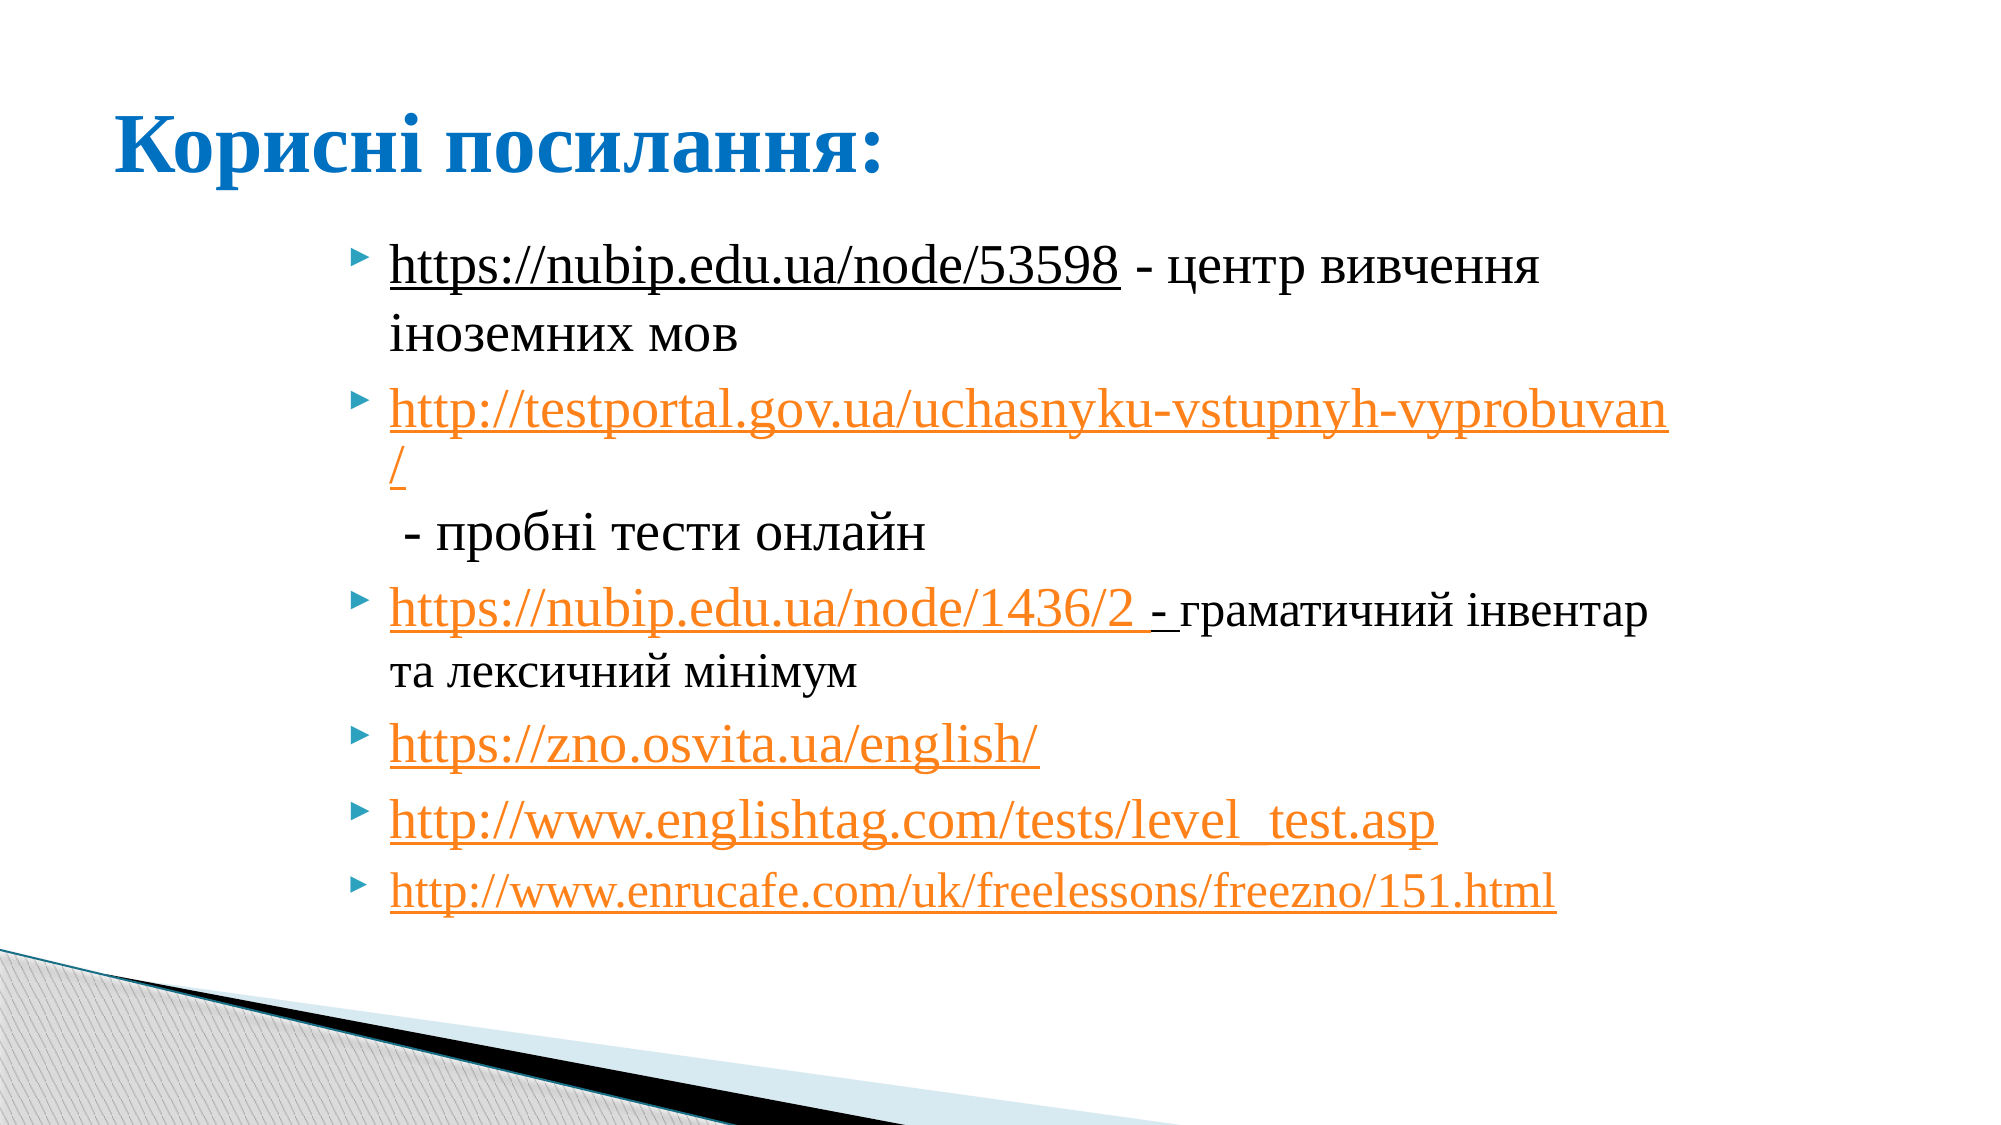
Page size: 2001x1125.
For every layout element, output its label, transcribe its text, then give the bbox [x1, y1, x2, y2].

title Корисні посилання: [99, 45, 1900, 233]
list https://nubip.edu.ua/node/53598 - центр вивчення іноземних мов http://testportal.gov.ua/uchasnyku-vstupnyh-vyprobuvan/ - пробні тести онлайн https://nubip.edu.ua/node/1436/2 - граматичний інвентар та лексичний мінімум https://zno.osvita.ua/english/ http://www.englishtag.com/tests/level_test.asp http://www.enrucafe.com/uk/freelessons/freezno/151.html [314, 233, 1698, 963]
